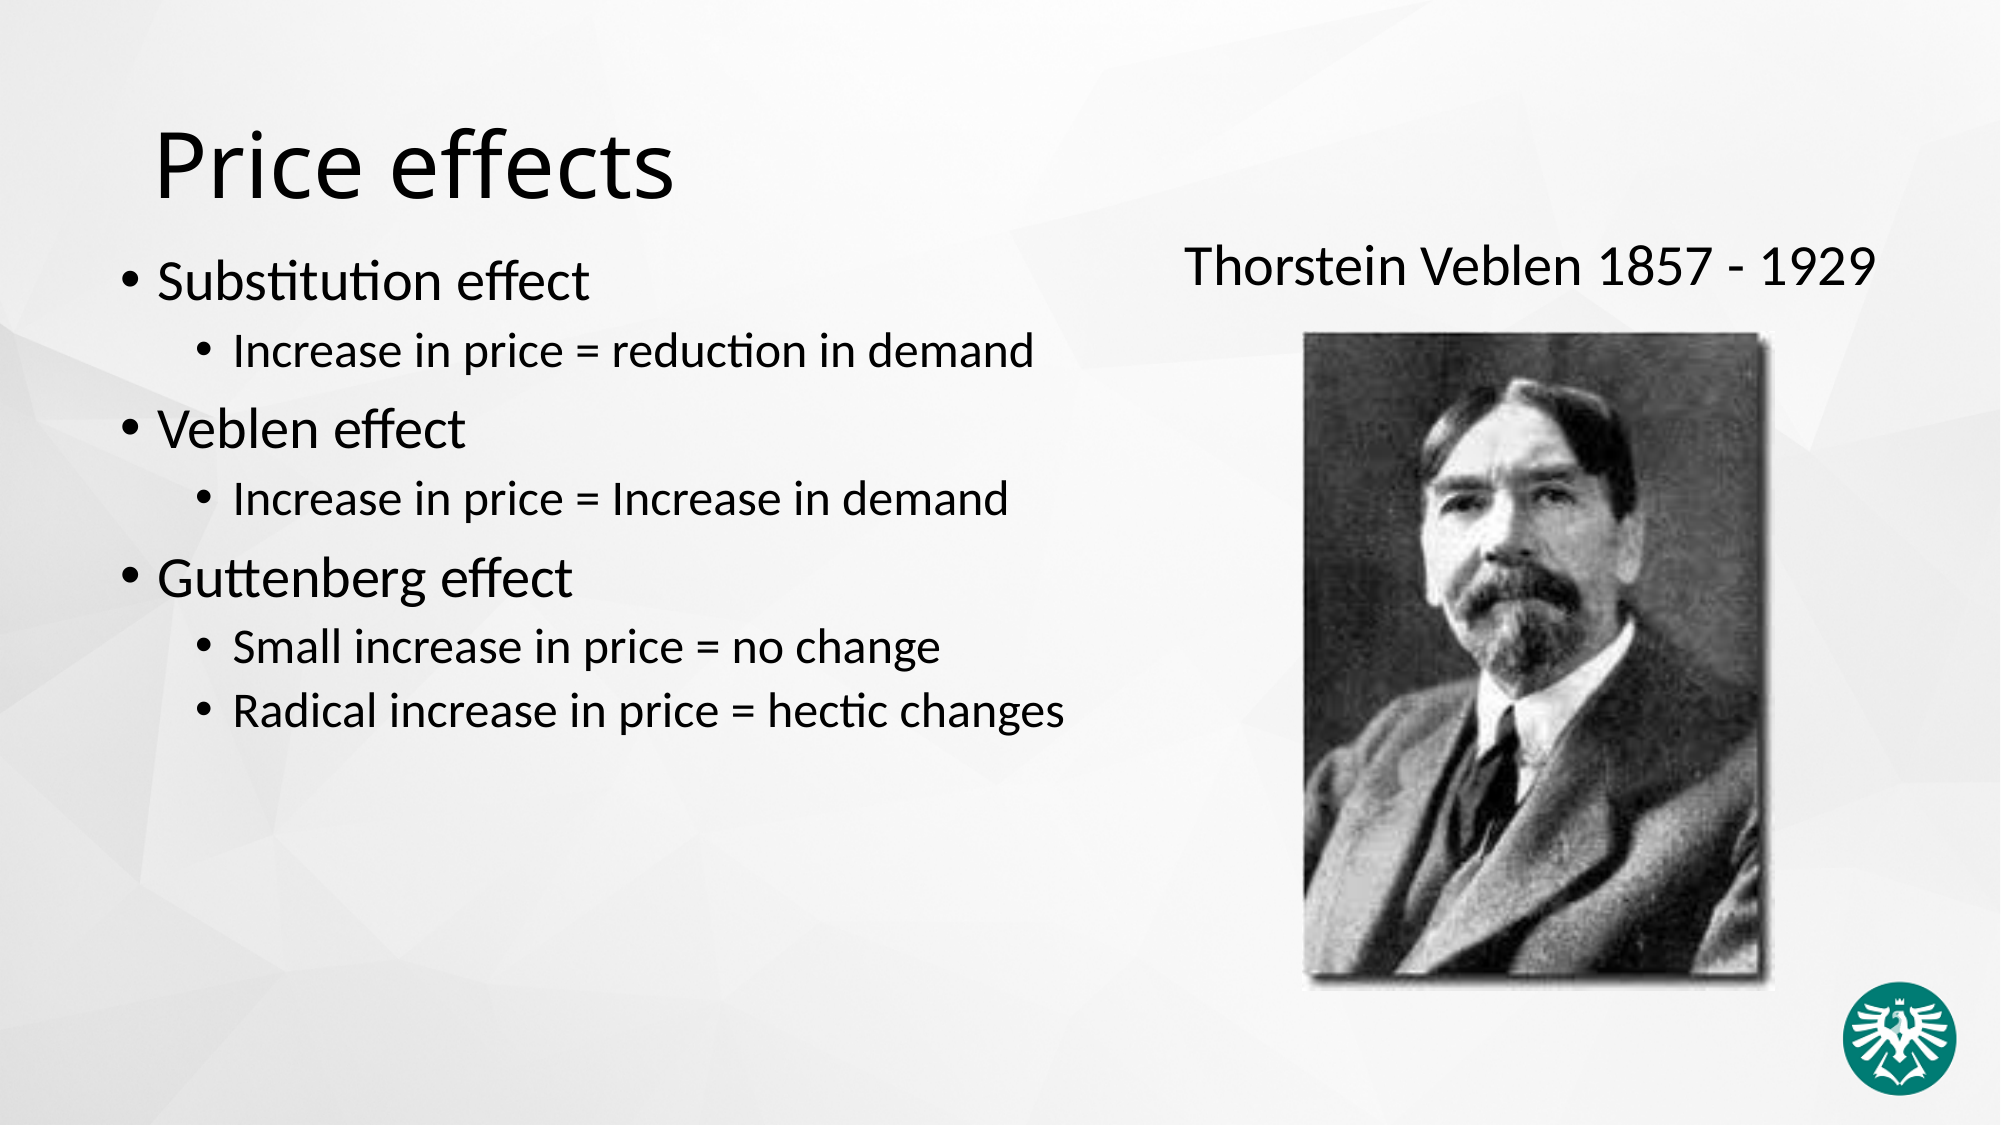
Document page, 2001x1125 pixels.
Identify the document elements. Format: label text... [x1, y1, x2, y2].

text_box Thorstein Veblen 1857 - 1929 [1166, 219, 1895, 305]
list Substitution effect Increase in price = reduction in demand Veblen effect Increase in price = Increase in demand Guttenberg effect Small increase in price = no change Radical increase in price = hectic changes [105, 243, 1135, 973]
picture [0, 0, 2001, 1125]
title Price effects [137, 59, 1863, 278]
